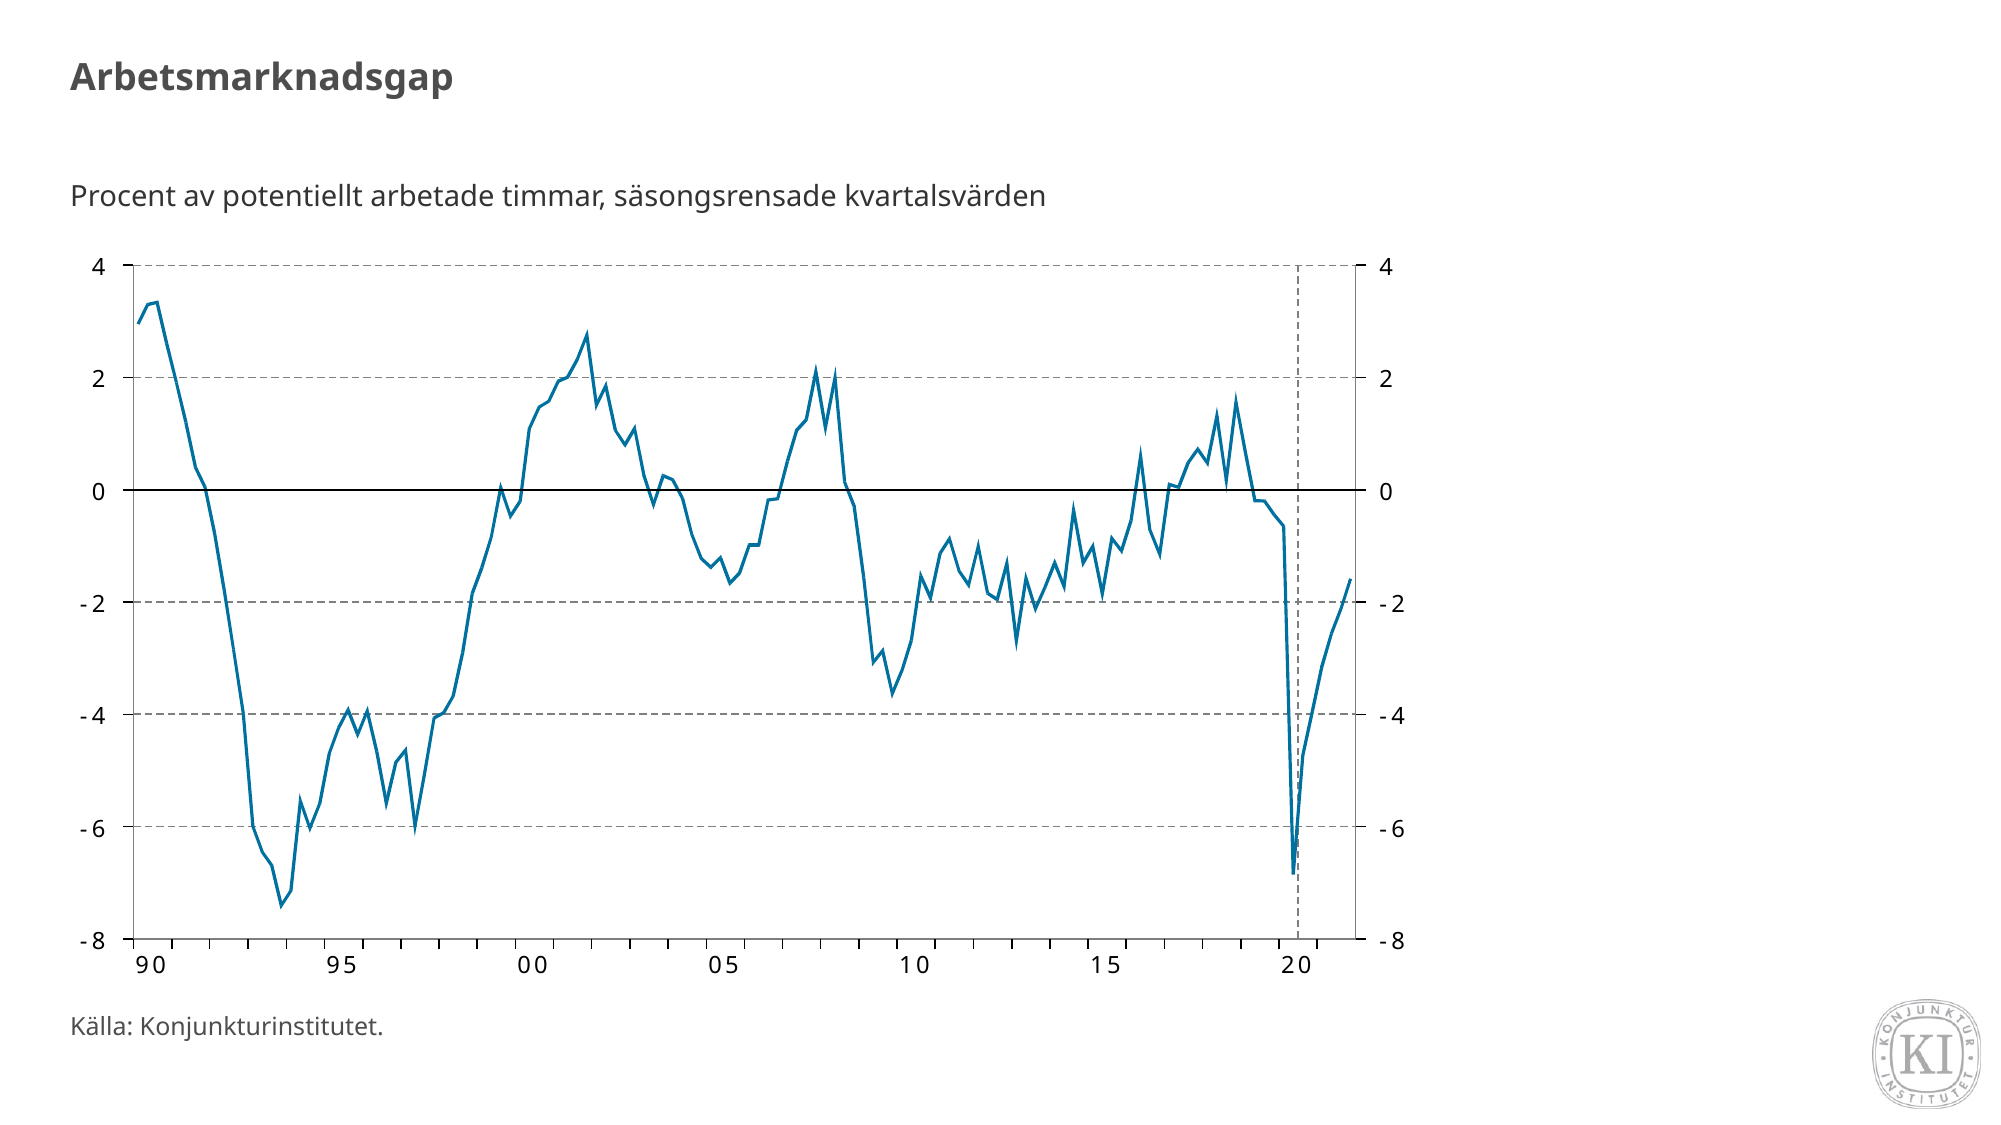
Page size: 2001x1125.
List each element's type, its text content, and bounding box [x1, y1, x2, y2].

subtitle Källa: Konjunkturinstitutet. [55, 1003, 1476, 1106]
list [30, 228, 1453, 995]
title Arbetsmarknadsgap [55, 45, 1476, 128]
list Procent av potentiellt arbetade timmar, säsongsrensade kvartalsvärden [55, 137, 1476, 220]
picture [1872, 999, 1981, 1109]
